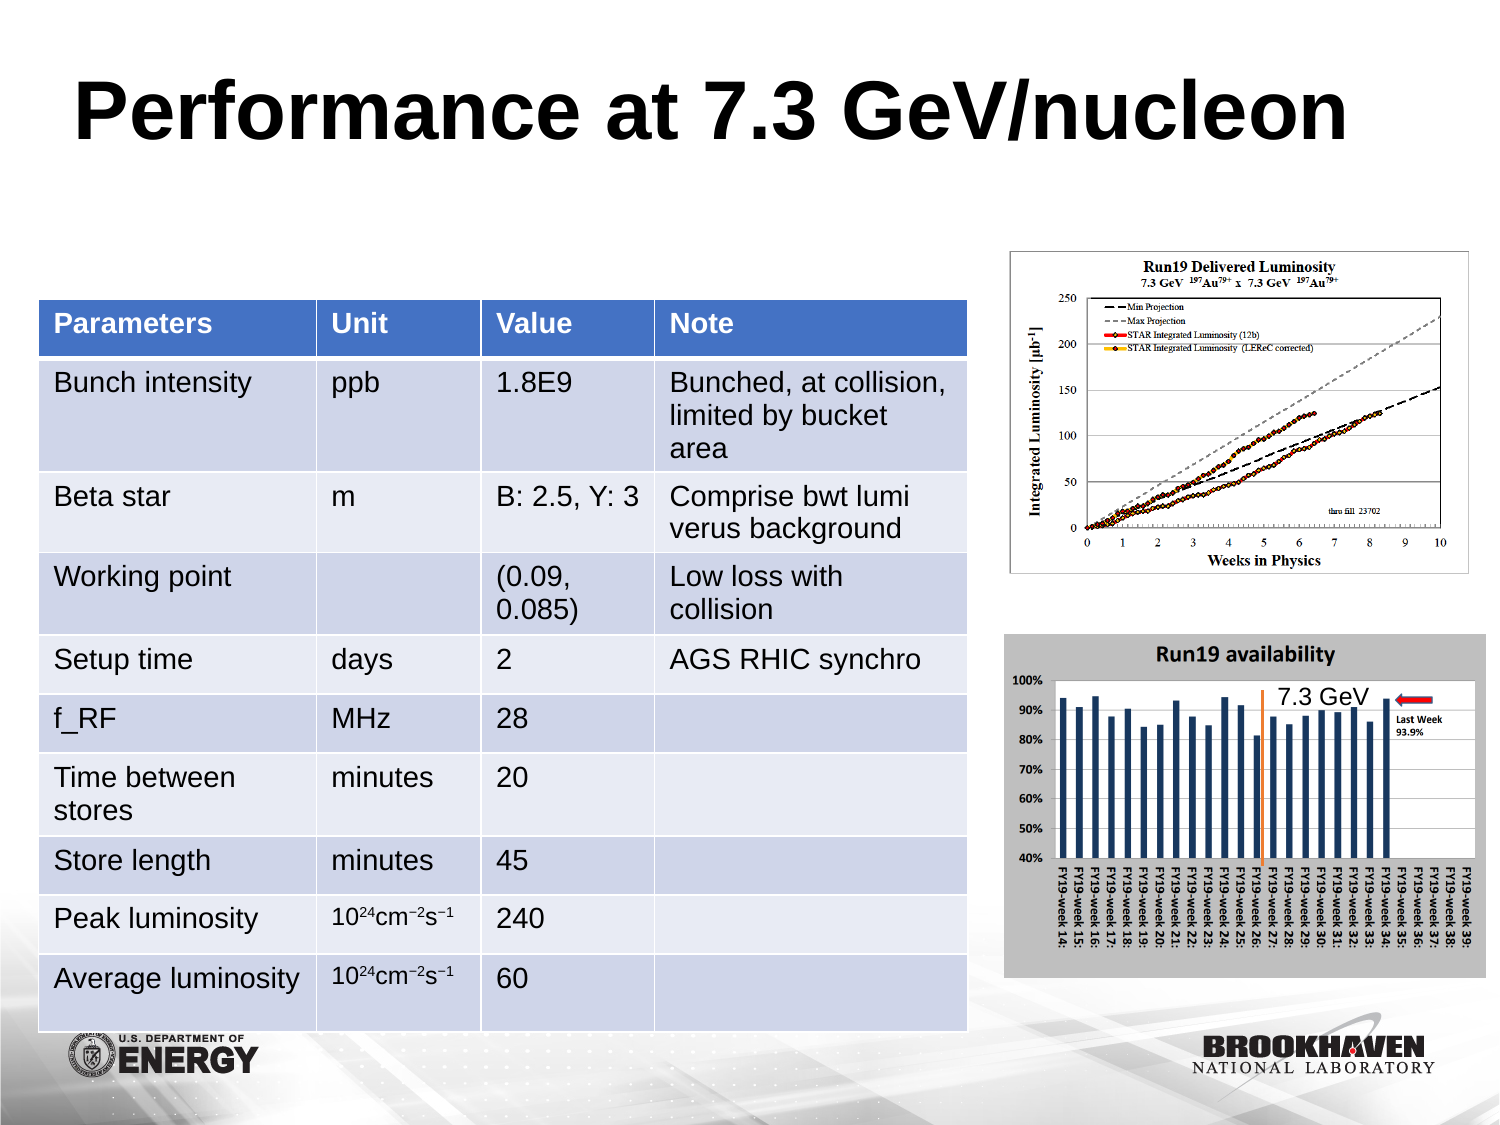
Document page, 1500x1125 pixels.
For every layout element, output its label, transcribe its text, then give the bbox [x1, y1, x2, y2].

table_cell m [317, 473, 480, 552]
table_cell Beta star [39, 473, 316, 552]
table_cell [655, 695, 967, 752]
table_cell 45 [482, 837, 654, 894]
table_cell Working point [39, 553, 316, 634]
table_cell ppb [317, 361, 480, 471]
table_cell minutes [317, 837, 480, 894]
table_cell 60 [482, 955, 654, 1031]
picture [0, 0, 1500, 1125]
table_cell 1.8E9 [482, 361, 654, 471]
table_cell AGS RHIC synchro [655, 636, 967, 693]
table_cell Average luminosity [39, 955, 316, 1031]
table_cell Bunch intensity [39, 361, 316, 471]
table_cell Setup time [39, 636, 316, 693]
table_cell 20 [482, 754, 654, 835]
table_cell MHz [317, 695, 480, 752]
table_cell B: 2.5, Y: 3 [482, 473, 654, 552]
table_header Value [482, 300, 654, 356]
table_cell 2 [482, 636, 654, 693]
table_cell Store length [39, 837, 316, 894]
table_cell f_RF [39, 695, 316, 752]
table_cell 1024cm−2s−1 [317, 896, 480, 953]
table_cell 240 [482, 896, 654, 953]
table_header Note [655, 300, 967, 356]
table_cell Time between stores [39, 754, 316, 835]
table_cell 28 [482, 695, 654, 752]
table_cell minutes [317, 754, 480, 835]
table_cell days [317, 636, 480, 693]
table_header Unit [317, 300, 480, 356]
table_cell [655, 754, 967, 835]
table_cell Comprise bwt lumi verus background [655, 473, 967, 552]
table_cell [655, 896, 967, 953]
table_cell Bunched, at collision, limited by bucket area [655, 361, 967, 471]
table_header Parameters [39, 300, 316, 356]
table_cell [317, 553, 480, 634]
table_cell [655, 955, 967, 1031]
title Performance at 7.3 GeV/nucleon [58, 59, 1425, 278]
table_cell Peak luminosity [39, 896, 316, 953]
table_cell (0.09, 0.085) [482, 553, 654, 634]
table_cell 1024cm−2s−1 [317, 955, 480, 1031]
table_cell [655, 837, 967, 894]
table_cell Low loss with collision [655, 553, 967, 634]
